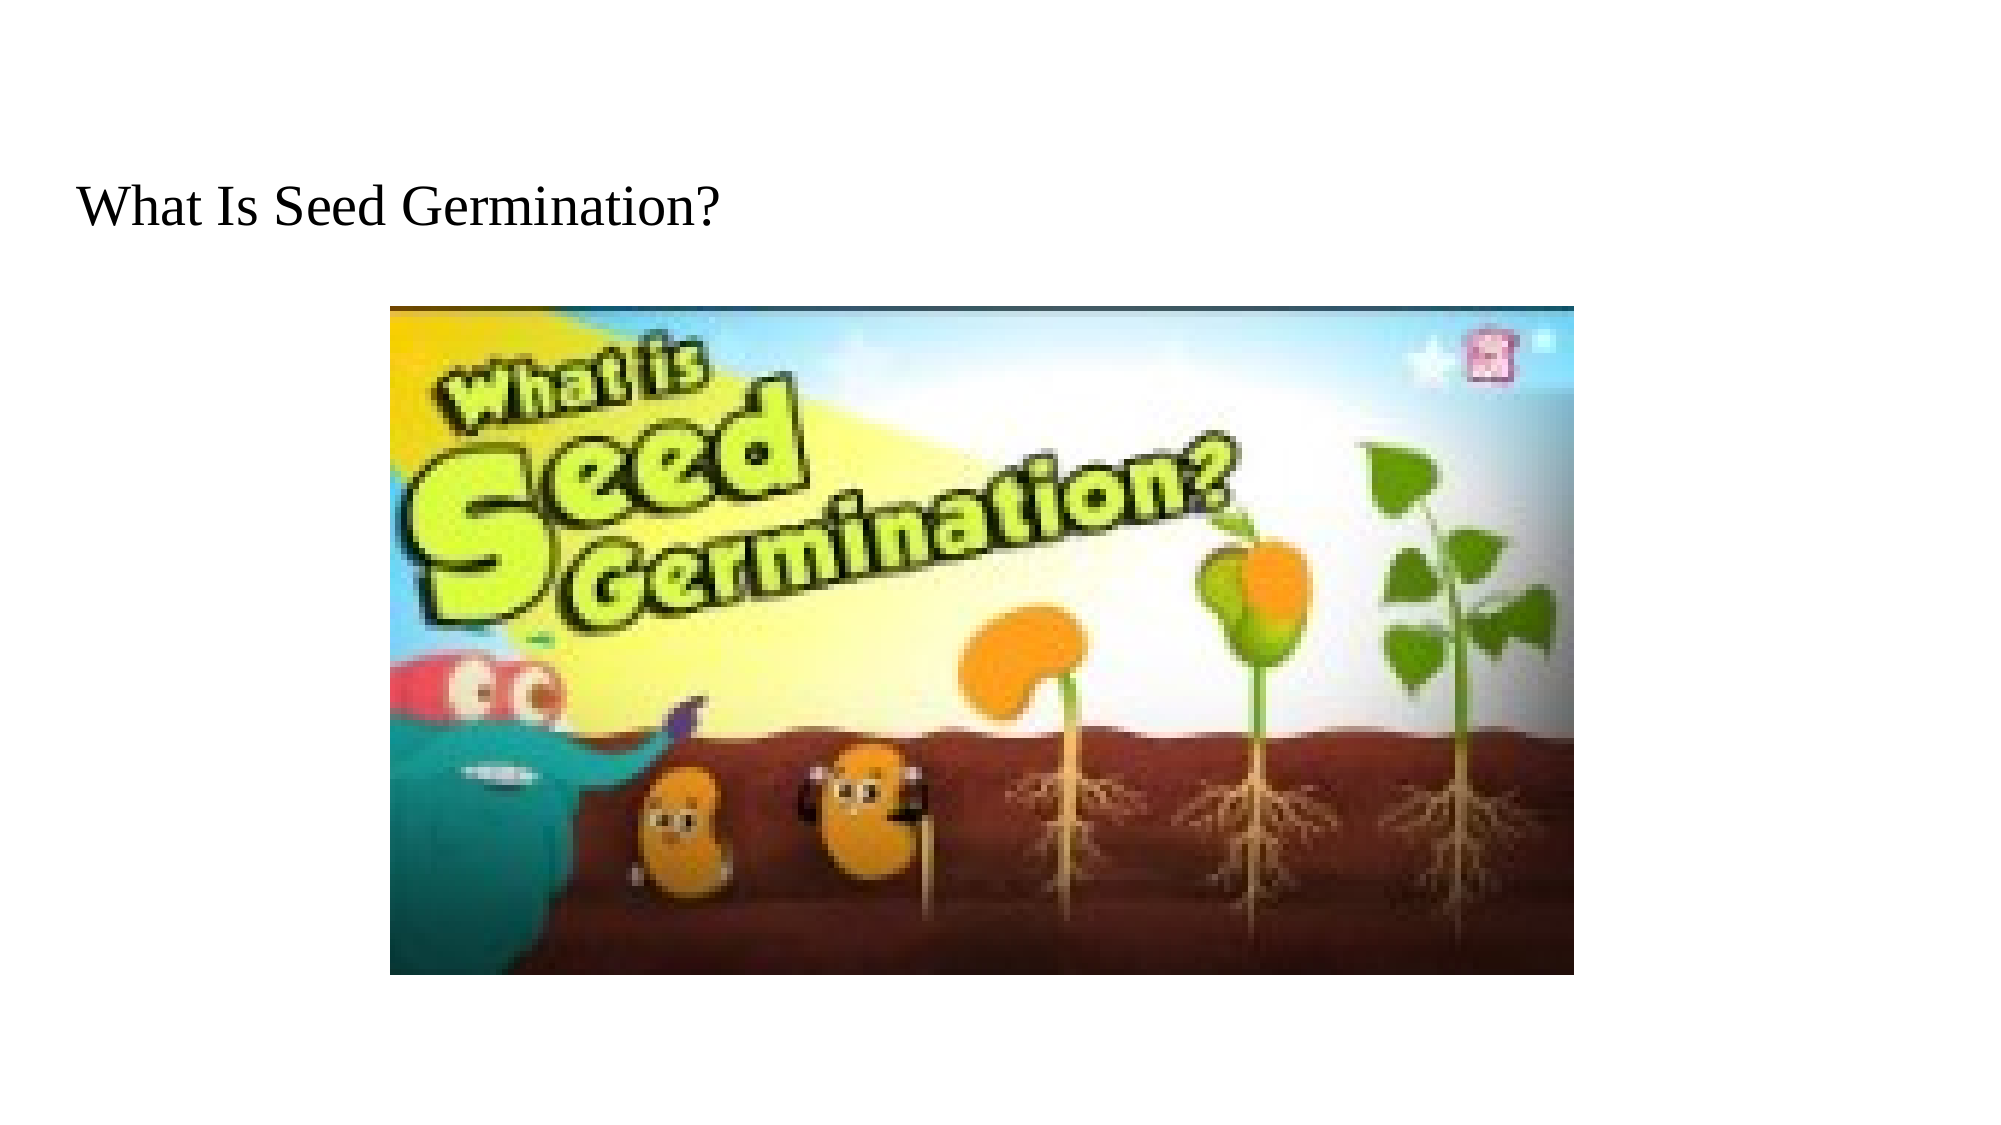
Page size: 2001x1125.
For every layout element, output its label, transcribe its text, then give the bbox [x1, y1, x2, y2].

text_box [389, 306, 1575, 976]
text_box What Is Seed Germination? [61, 149, 822, 245]
